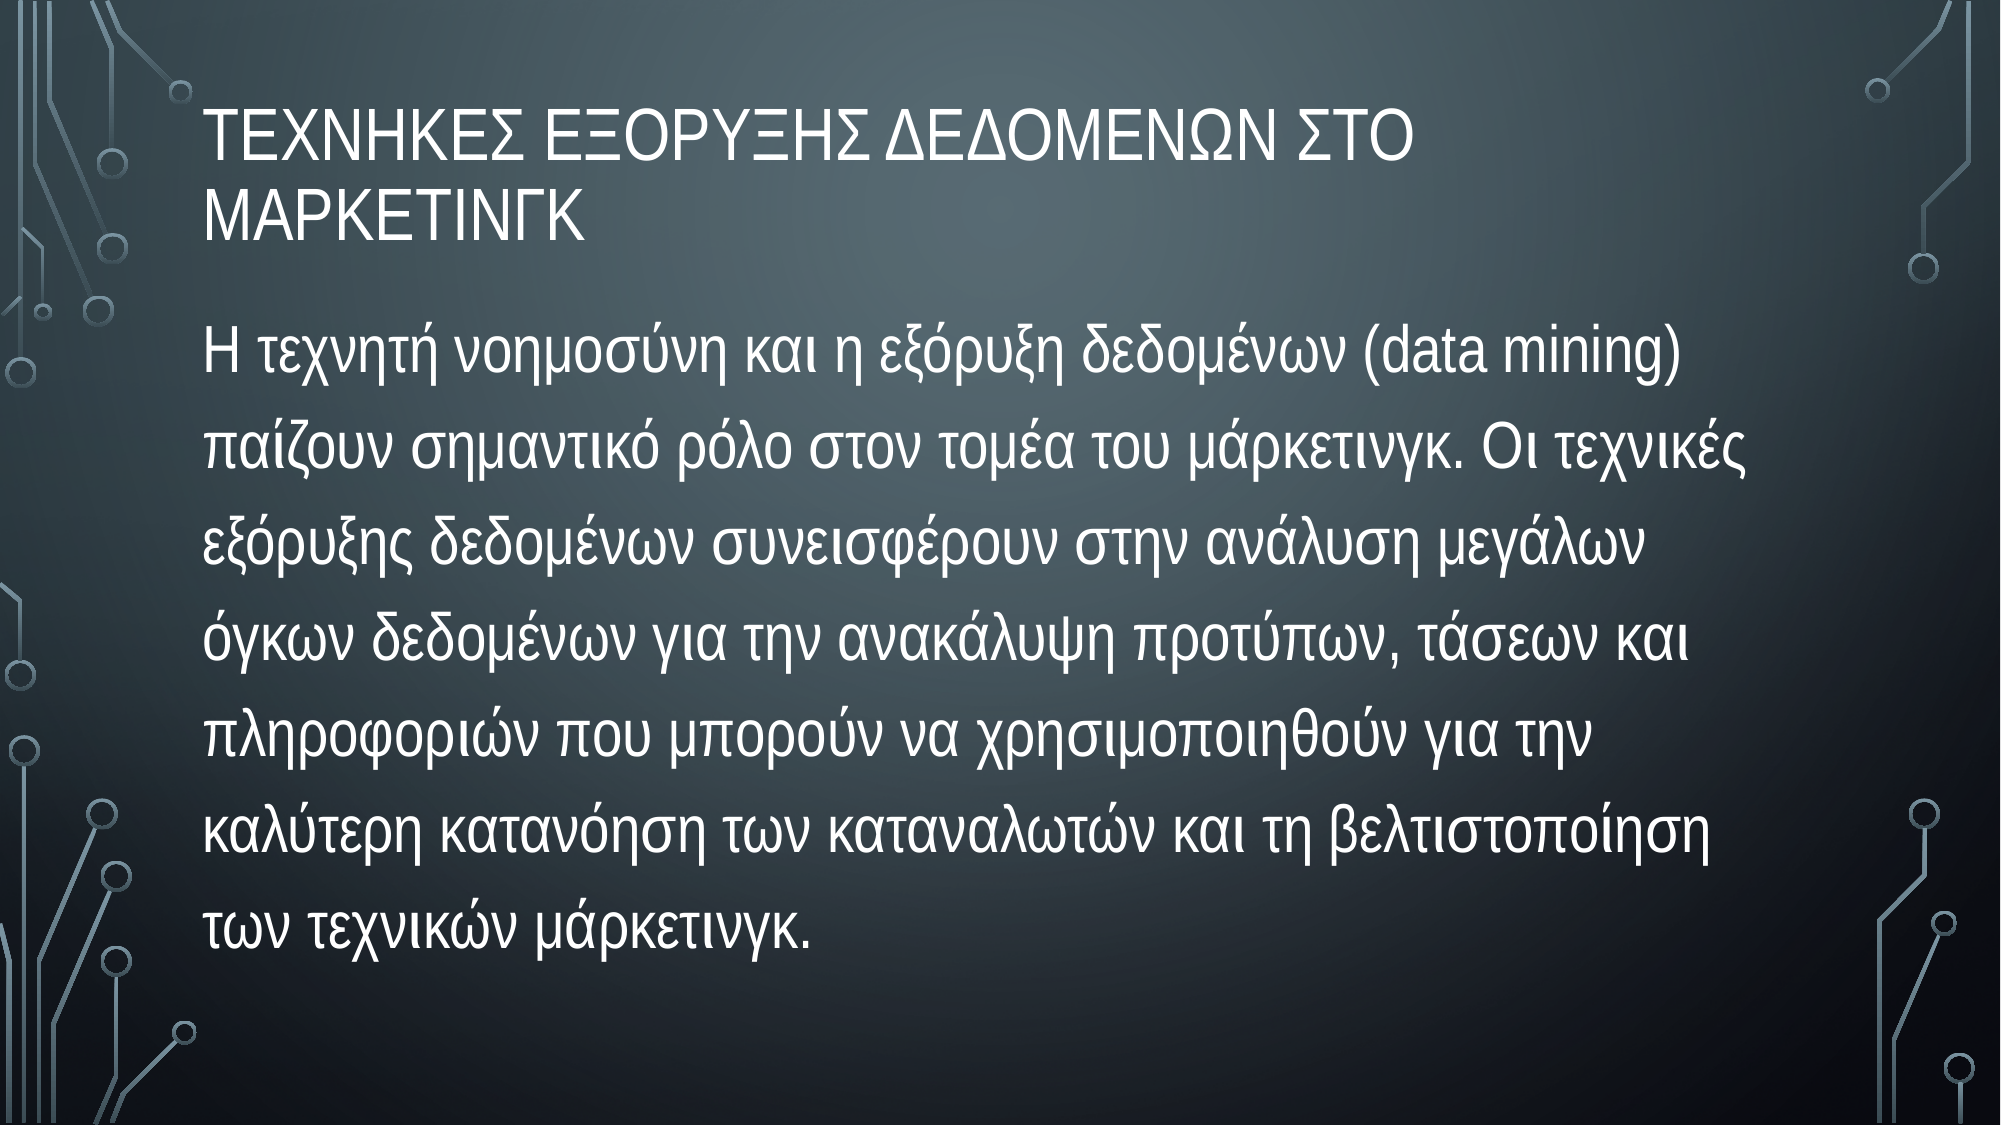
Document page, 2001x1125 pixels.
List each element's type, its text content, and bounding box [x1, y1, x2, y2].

list Η τεχνητή νοημοσύνη και η εξόρυξη δεδομένων (data mining) παίζουν σημαντικό ρόλο στον τομέα του μάρκετινγκ. Οι τεχνικές εξόρυξης δεδομένων συνεισφέρουν στην ανάλυση μεγάλων όγκων δεδομένων για την ανακάλυψη προτύπων, τάσεων και πληροφοριών που μπορούν να χρησιμοποιηθούν για την καλύτερη κατανόηση των καταναλωτών και τη βελτιστοποίηση των τεχνικών μάρκετινγκ. [187, 282, 1813, 1016]
text_box τεχνηκες εξορυξης δεδομενων στο μαρκετινγκ [187, 89, 1813, 265]
